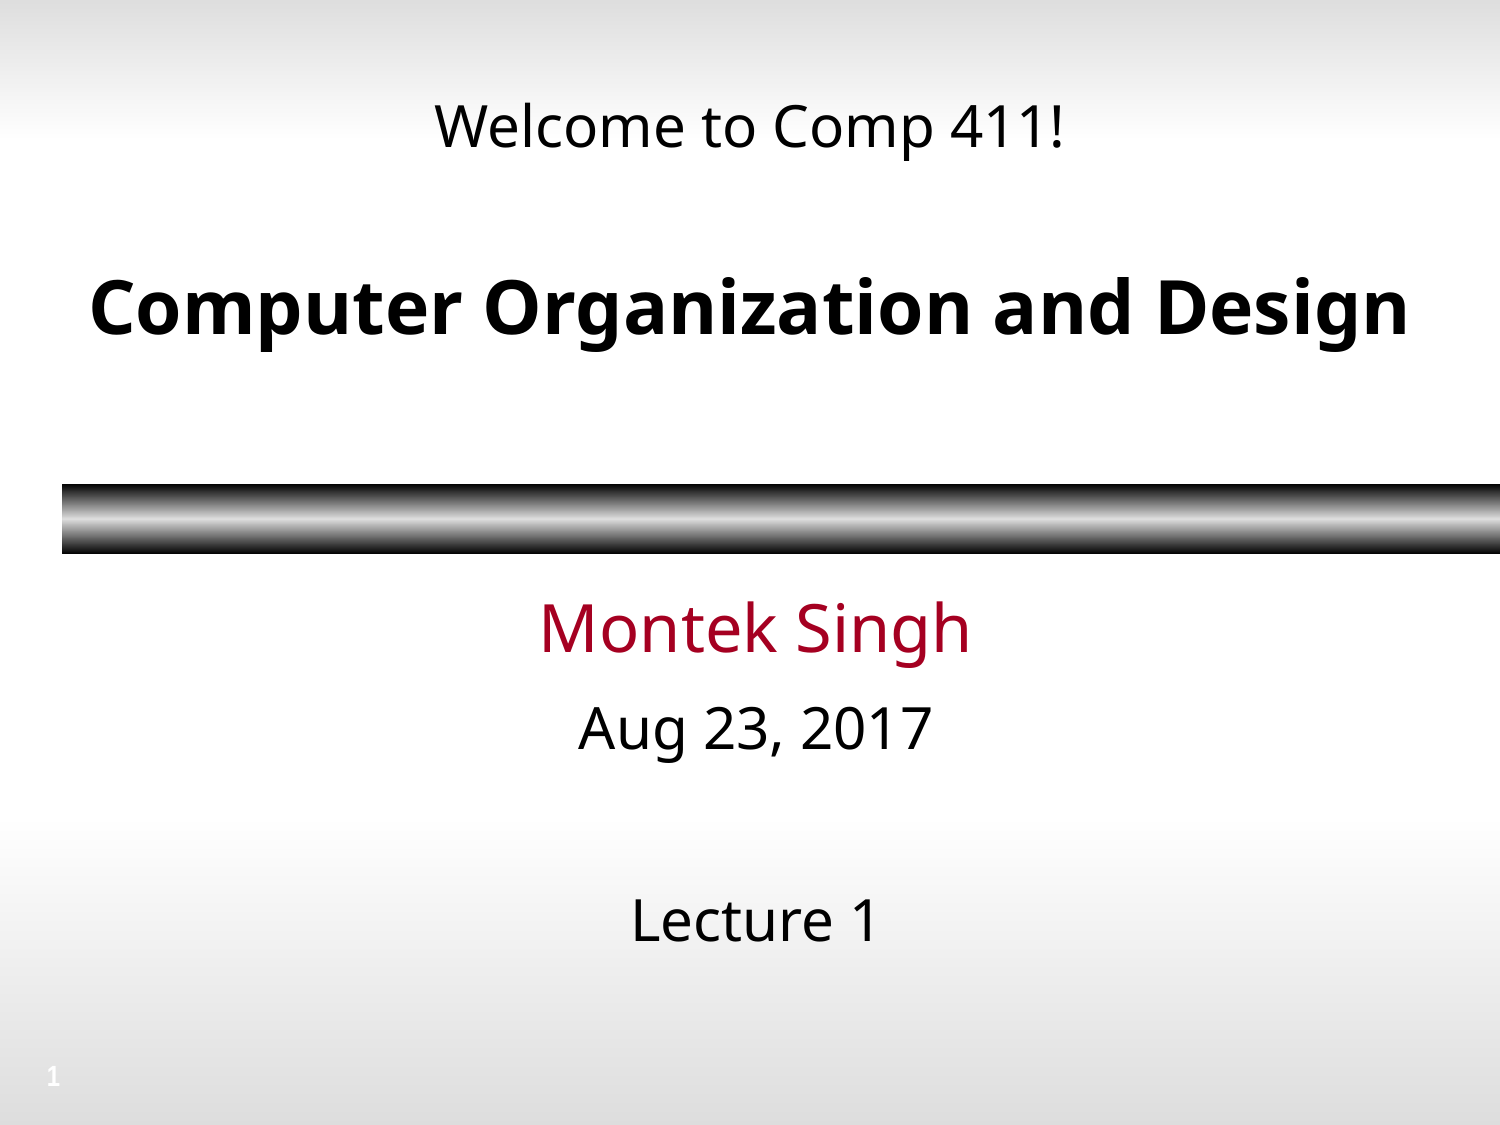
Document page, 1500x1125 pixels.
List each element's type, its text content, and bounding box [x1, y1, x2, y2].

subtitle Montek Singh Aug 23, 2017 Lecture 1 [62, 577, 1451, 1003]
slide_number 1 [0, 1049, 76, 1113]
title Welcome to Comp 411! Computer Organization and Design [49, 47, 1451, 448]
